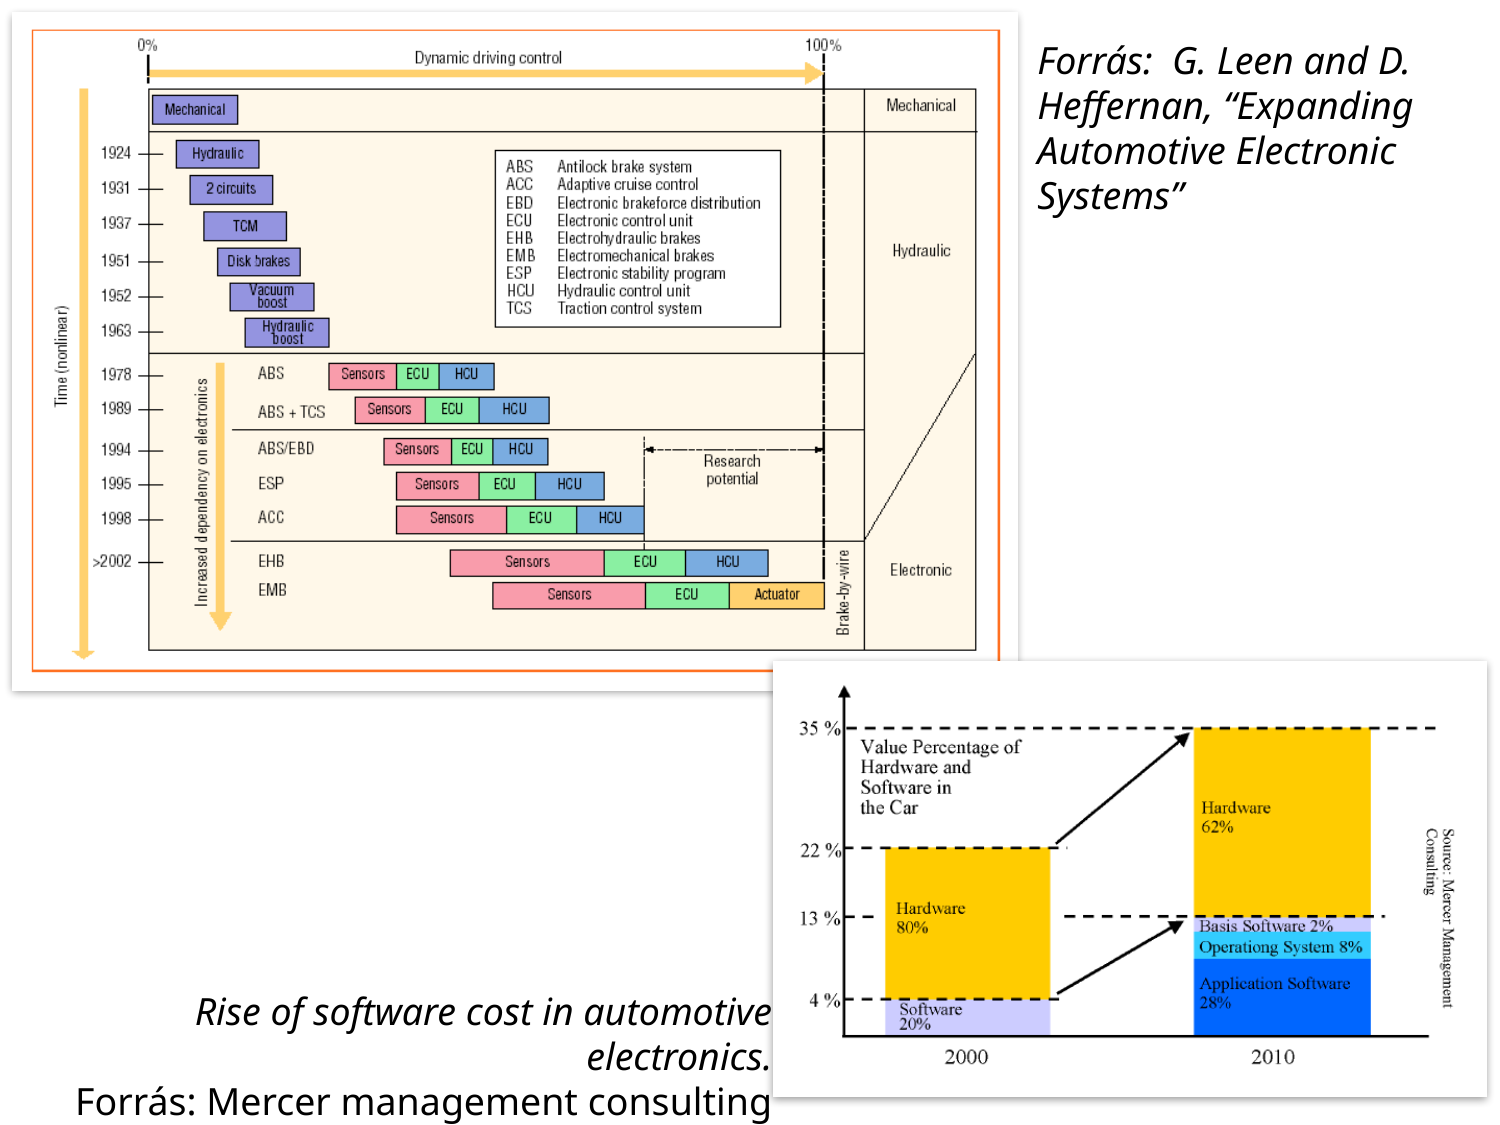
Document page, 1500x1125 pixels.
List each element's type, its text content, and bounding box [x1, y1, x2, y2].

text_box Forrás: G. Leen and D. Heffernan, “Expanding Automotive Electronic Systems” [1022, 29, 1500, 224]
picture [26, 26, 1474, 1083]
text_box Rise of software cost in automotive electronics. Forrás: Mercer management consulting [27, 980, 788, 1125]
